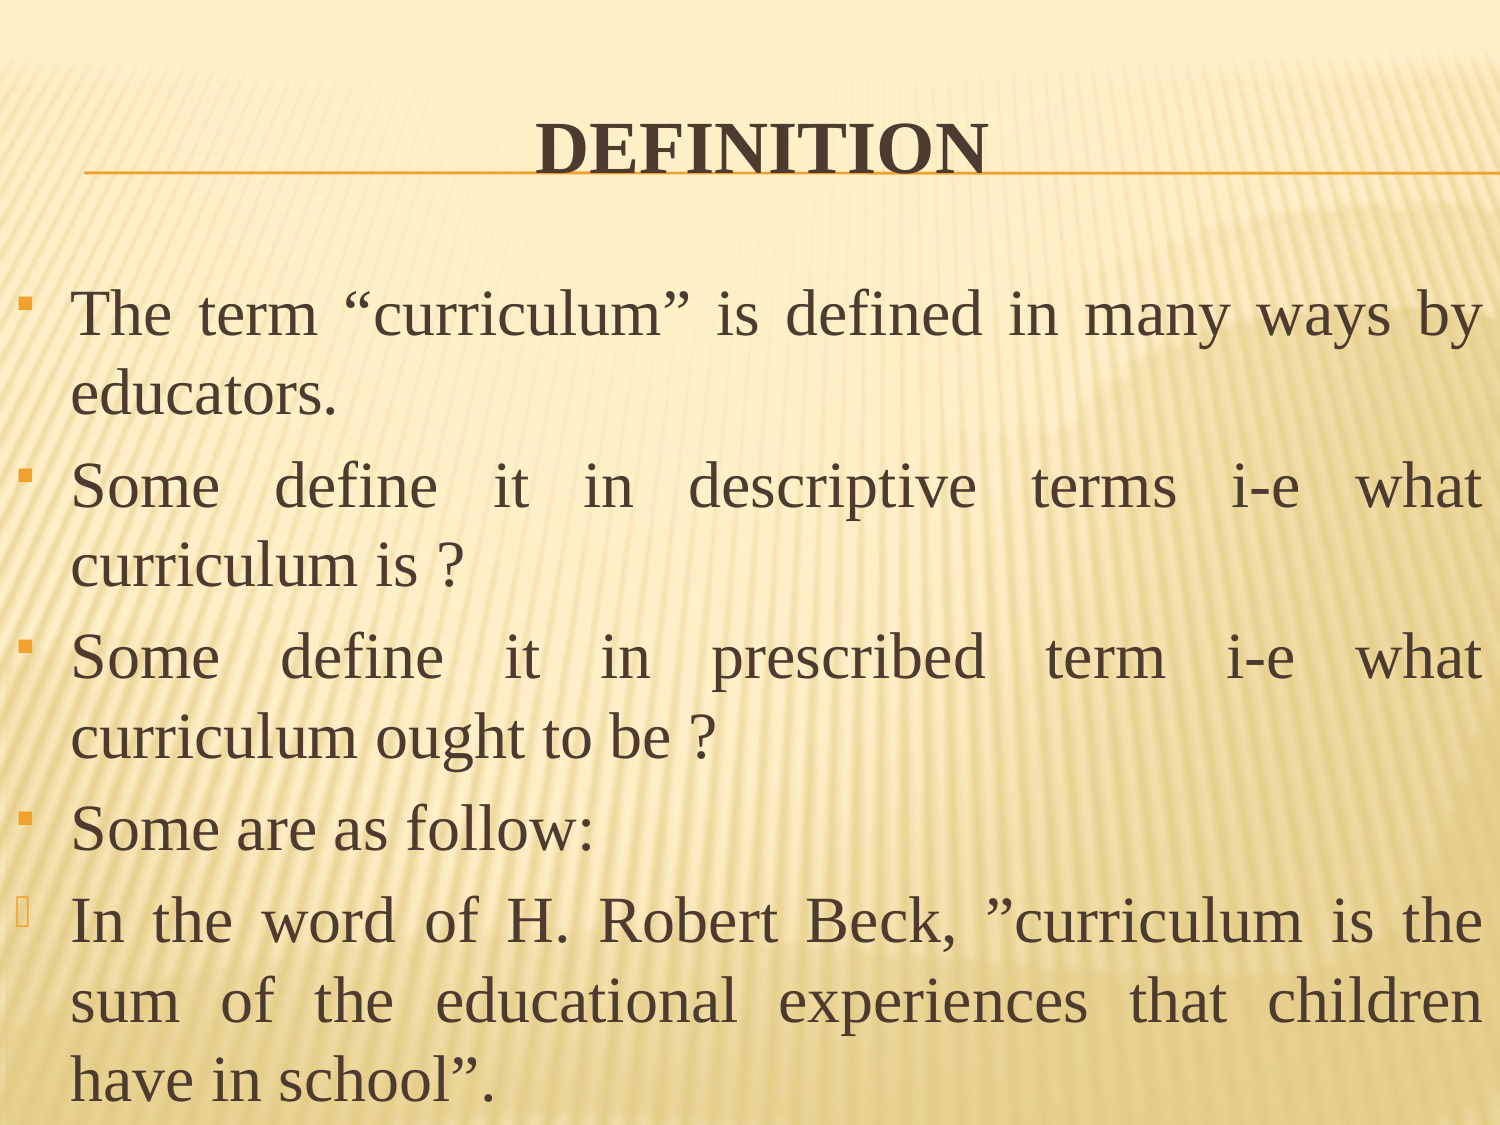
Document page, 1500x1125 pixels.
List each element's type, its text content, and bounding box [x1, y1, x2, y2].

list The term “curriculum” is defined in many ways by educators. Some define it in descriptive terms i-e what curriculum is ? Some define it in prescribed term i-e what curriculum ought to be ? Some are as follow: In the word of H. Robert Beck, ”curriculum is the sum of the educational experiences that children have in school”. [0, 262, 1500, 1125]
title DEFINITION [50, 75, 1475, 213]
